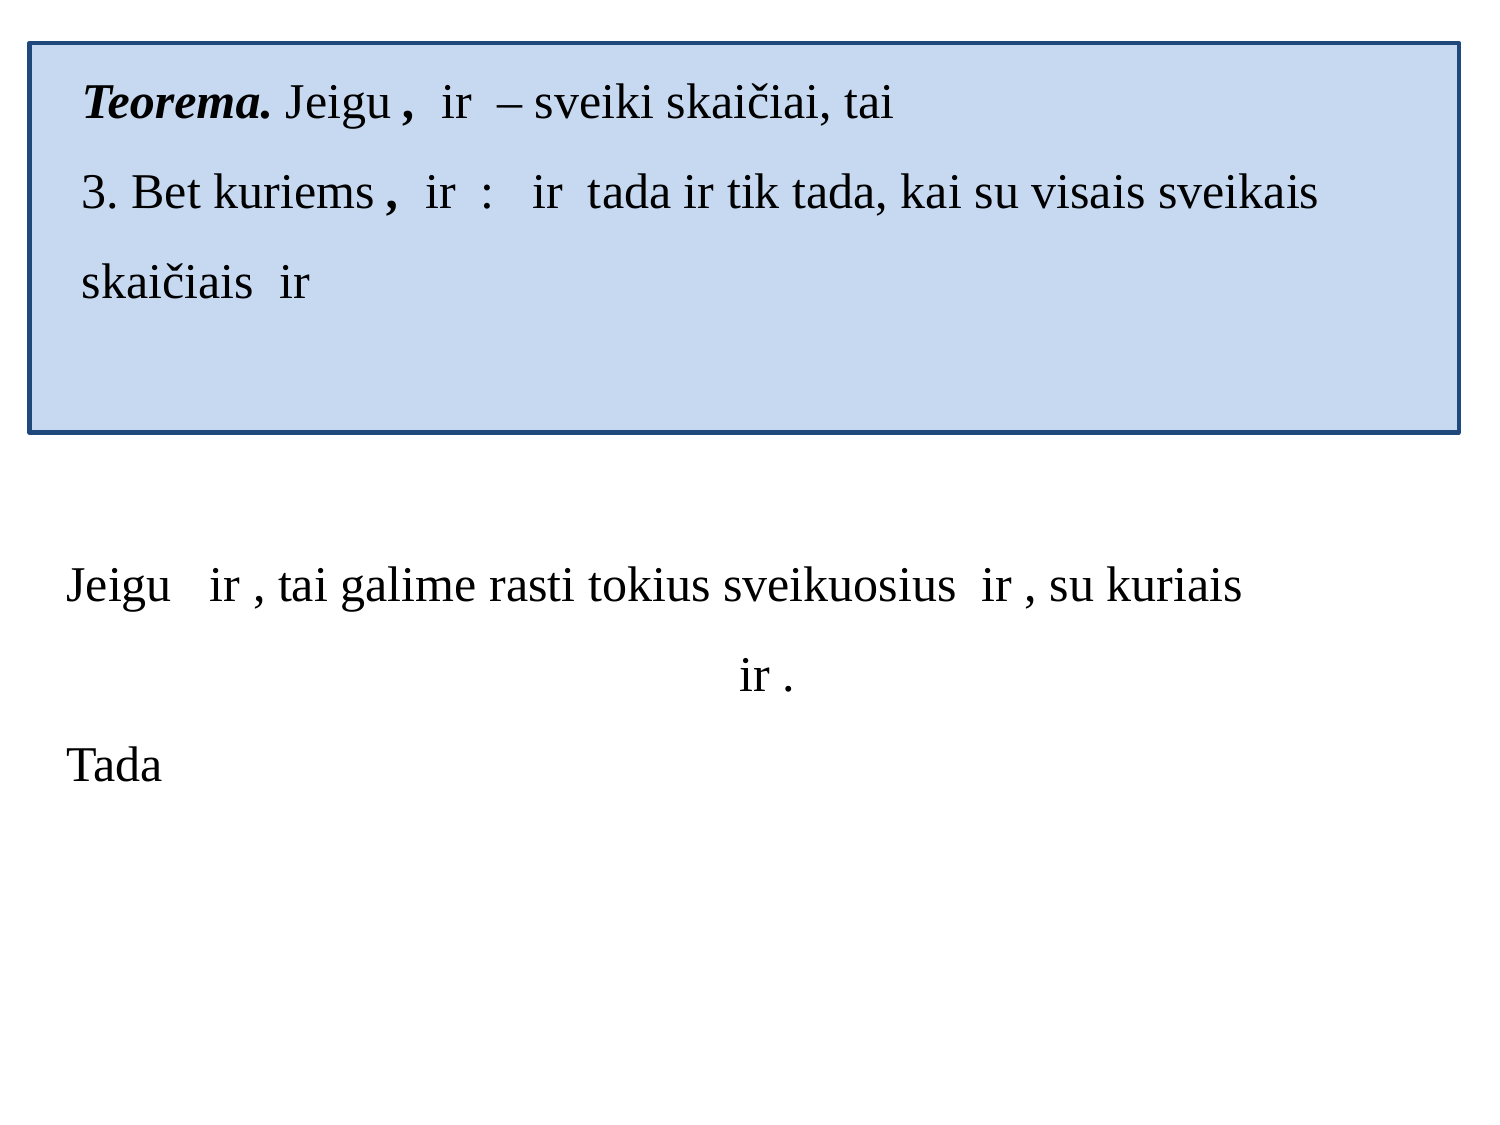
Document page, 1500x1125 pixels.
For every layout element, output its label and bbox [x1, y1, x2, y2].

text_box [27, 41, 1461, 435]
